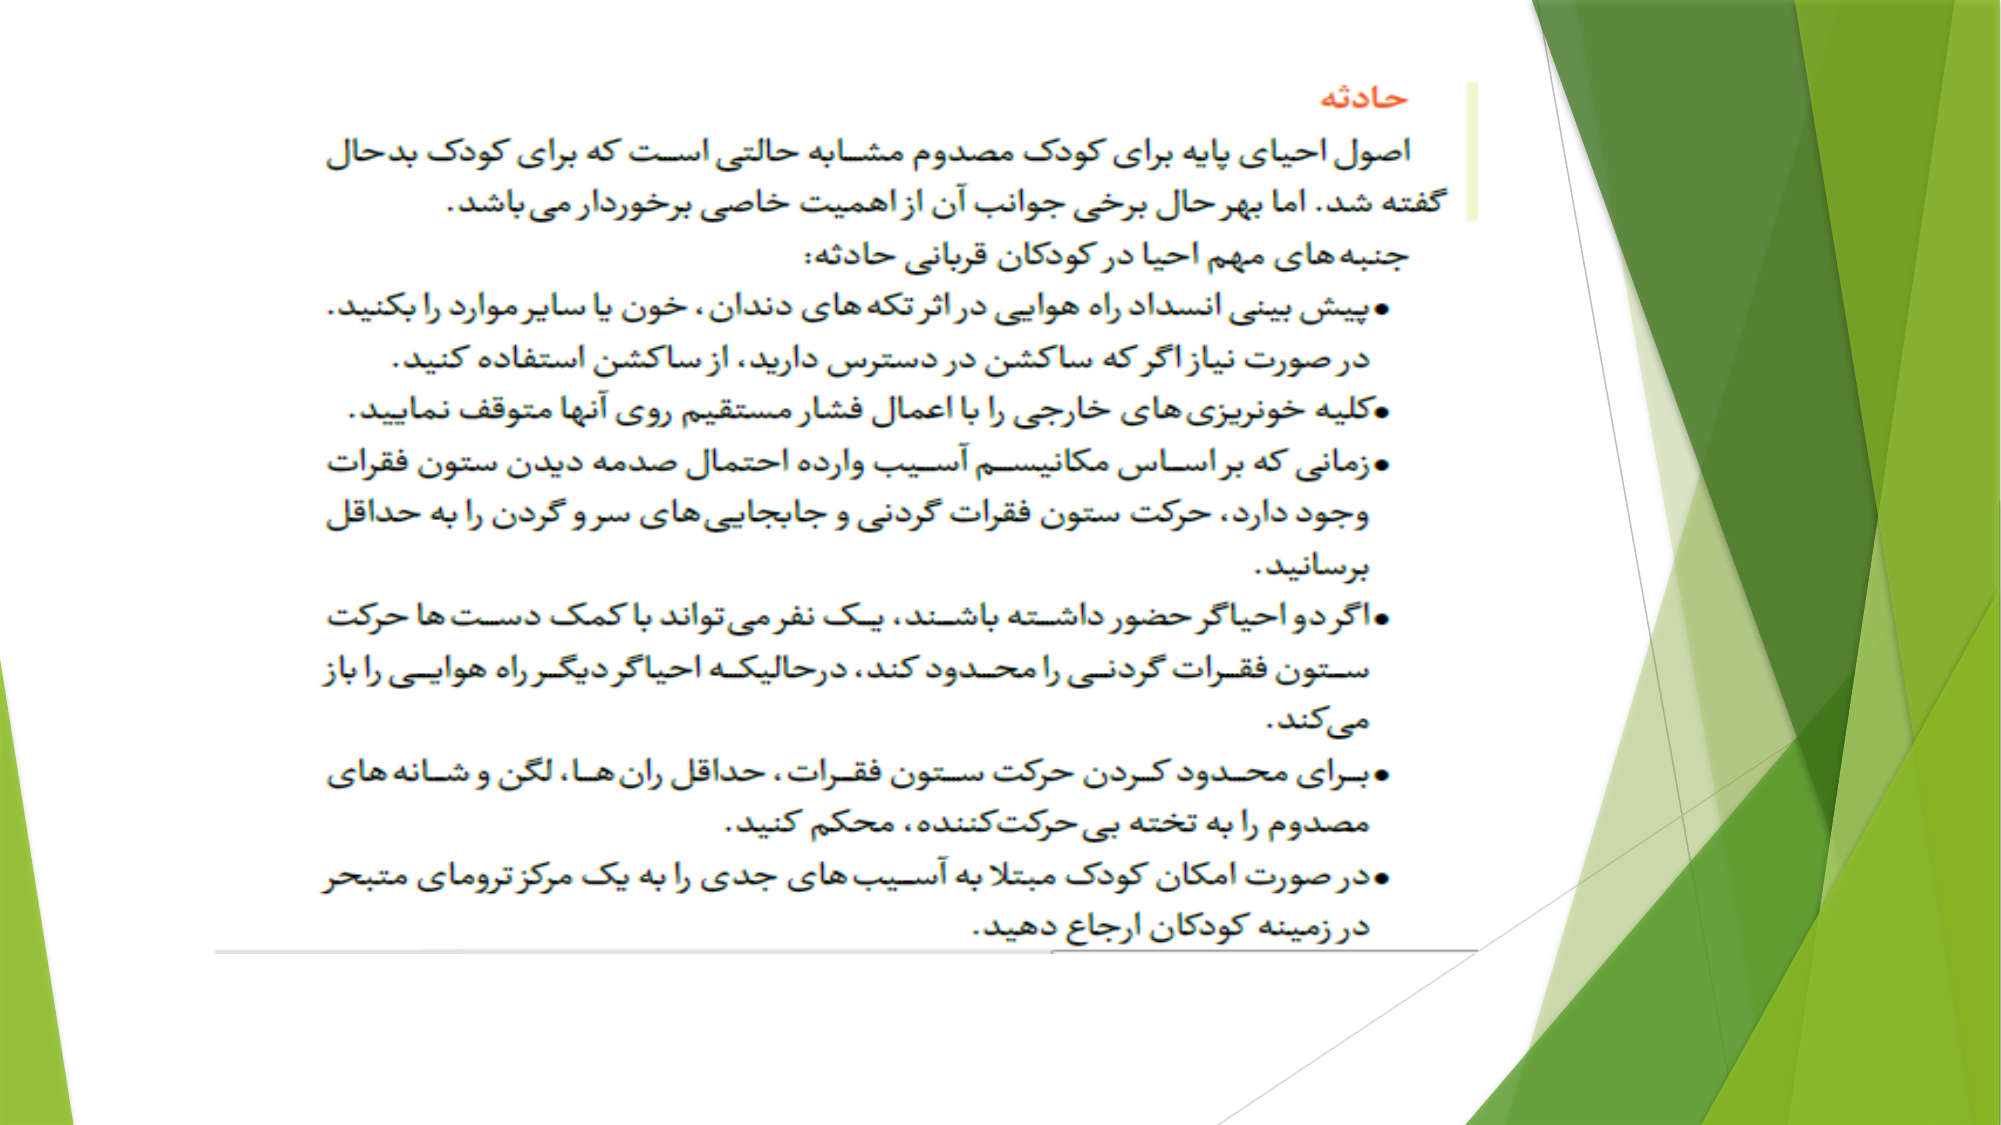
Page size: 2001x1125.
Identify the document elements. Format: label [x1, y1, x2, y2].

list [214, 82, 1479, 954]
